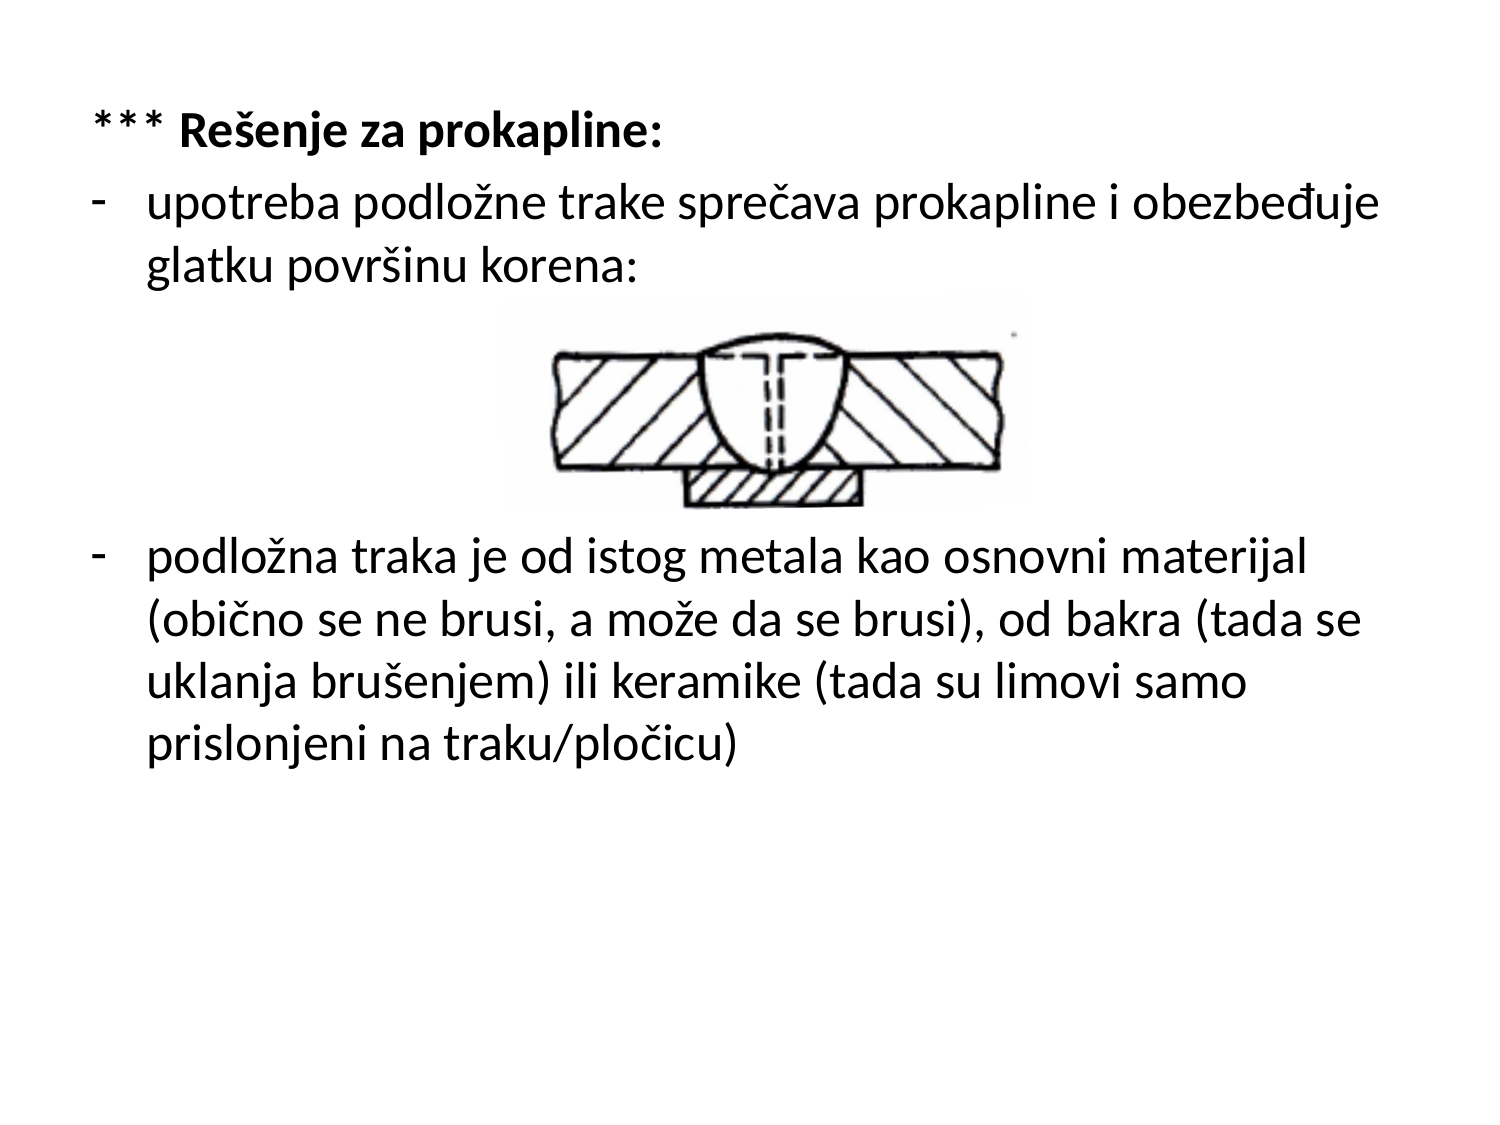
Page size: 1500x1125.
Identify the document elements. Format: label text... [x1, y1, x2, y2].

picture [501, 295, 1052, 512]
list *** Rešenje za prokapline: upotreba podložne trake sprečava prokapline i obezbeđuje glatku površinu korena: podložna traka je od istog metala kao osnovni materijal (obično se ne brusi, a može da se brusi), od bakra (tada se uklanja brušenjem) ili keramike (tada su limovi samo prislonjeni na traku/pločicu) [75, 87, 1425, 1005]
